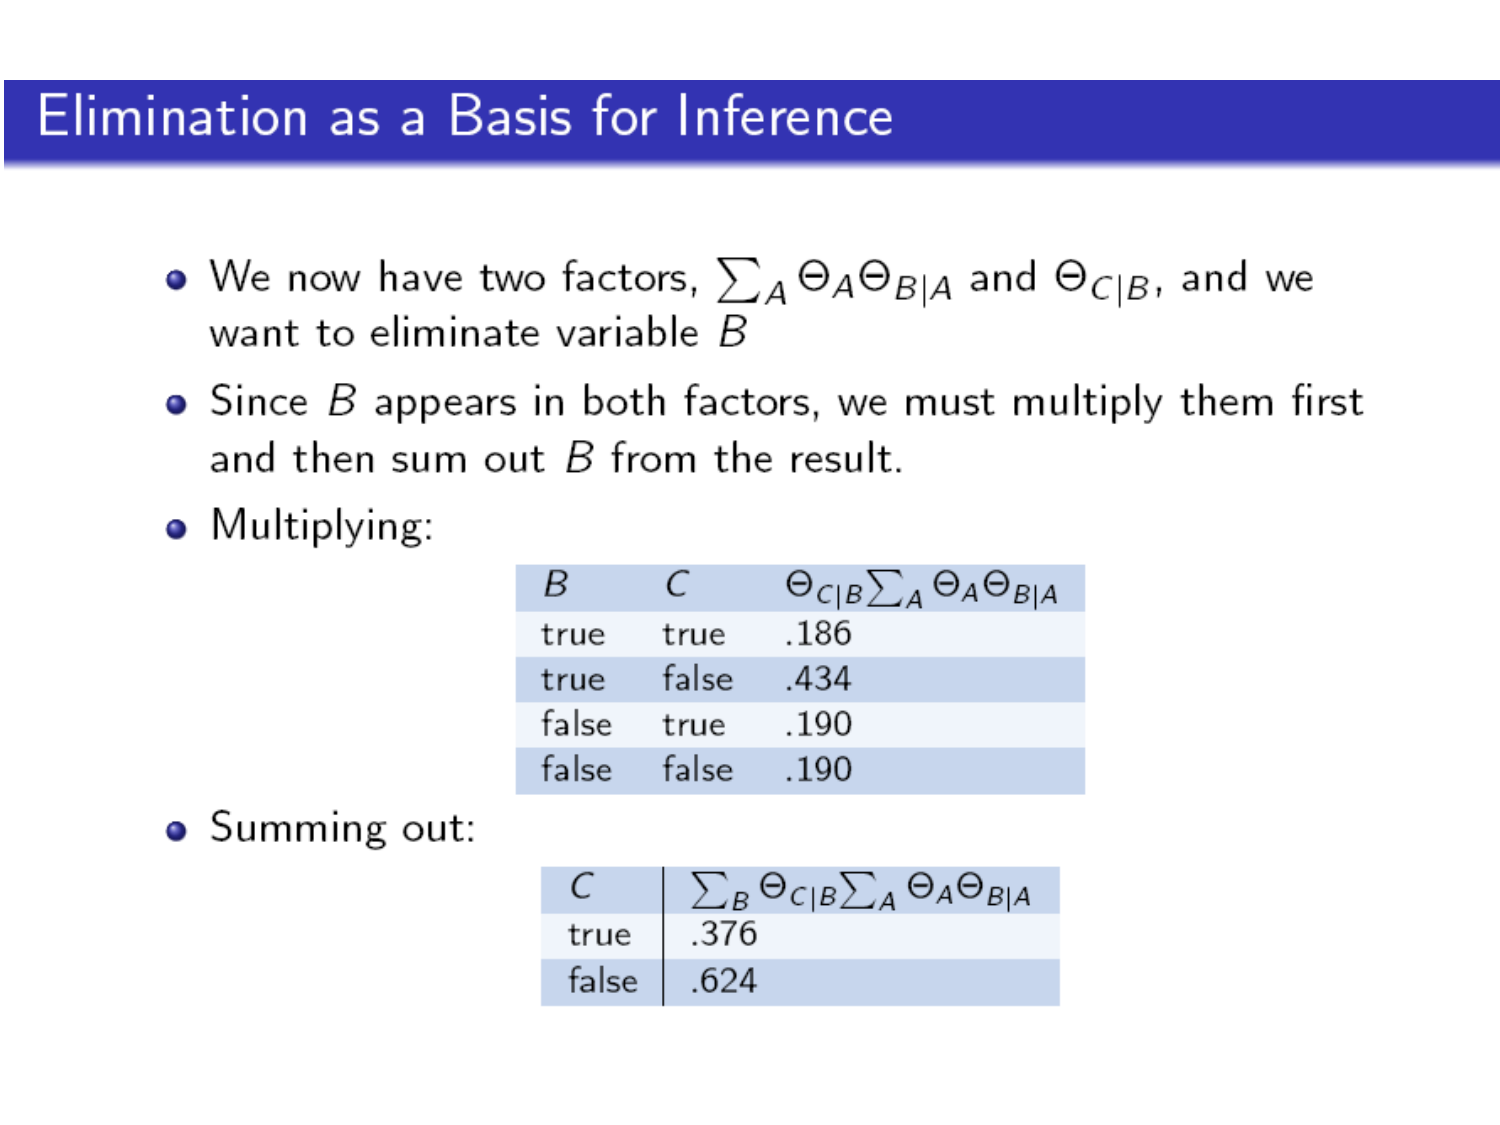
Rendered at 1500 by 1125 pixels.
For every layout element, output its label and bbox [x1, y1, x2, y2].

picture [4, 79, 1500, 1050]
